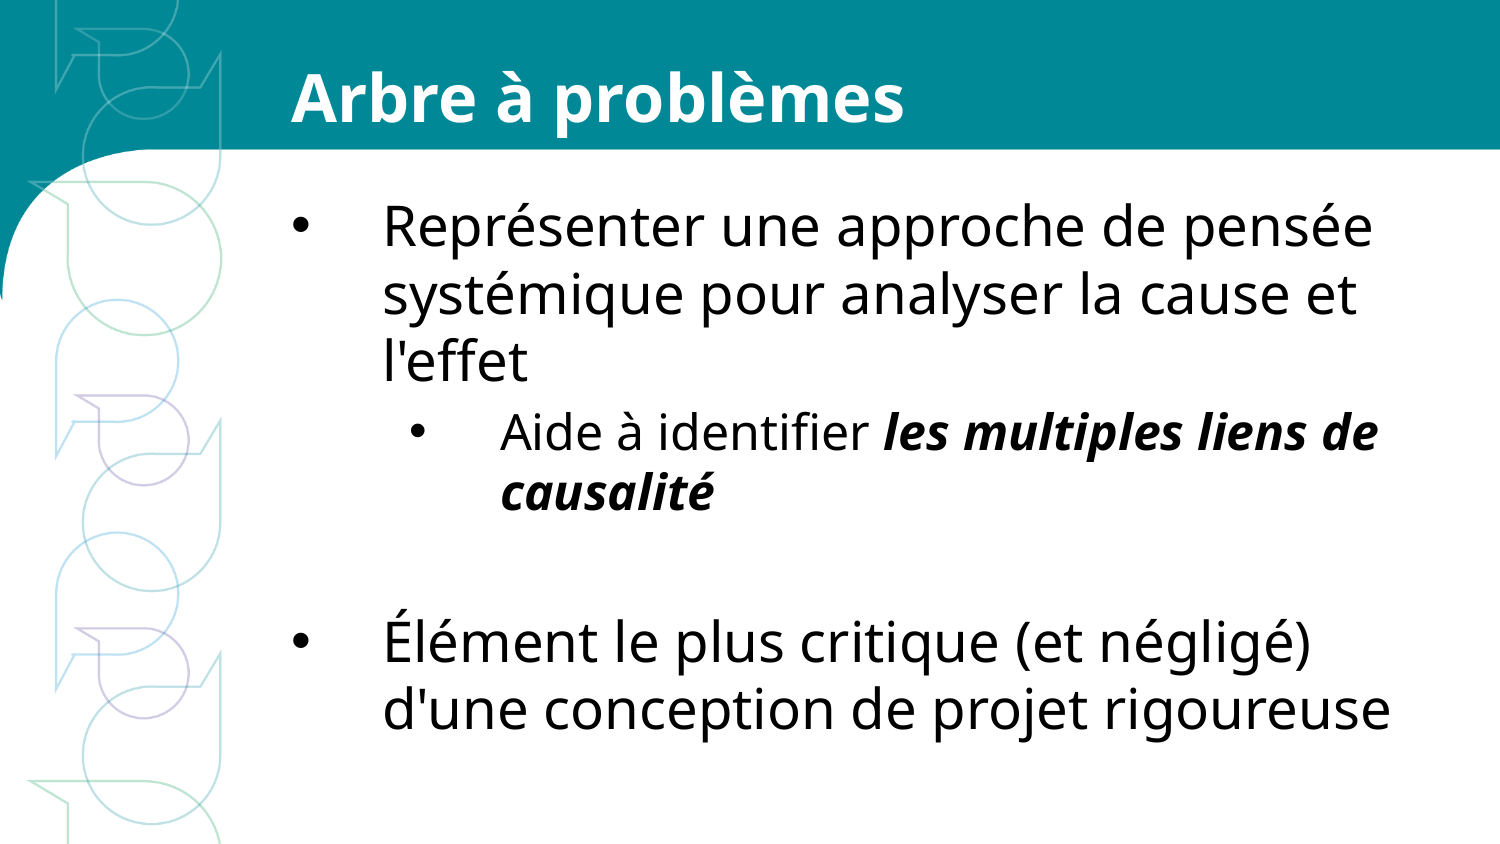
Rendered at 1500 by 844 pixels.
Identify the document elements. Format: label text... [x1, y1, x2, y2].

title Arbre à problèmes [276, 25, 1416, 167]
picture [0, 0, 1500, 844]
list Représenter une approche de pensée systémique pour analyser la cause et l'effet Aide à identifier les multiples liens de causalité Élément le plus critique (et négligé) d'une conception de projet rigoureuse [276, 183, 1416, 757]
